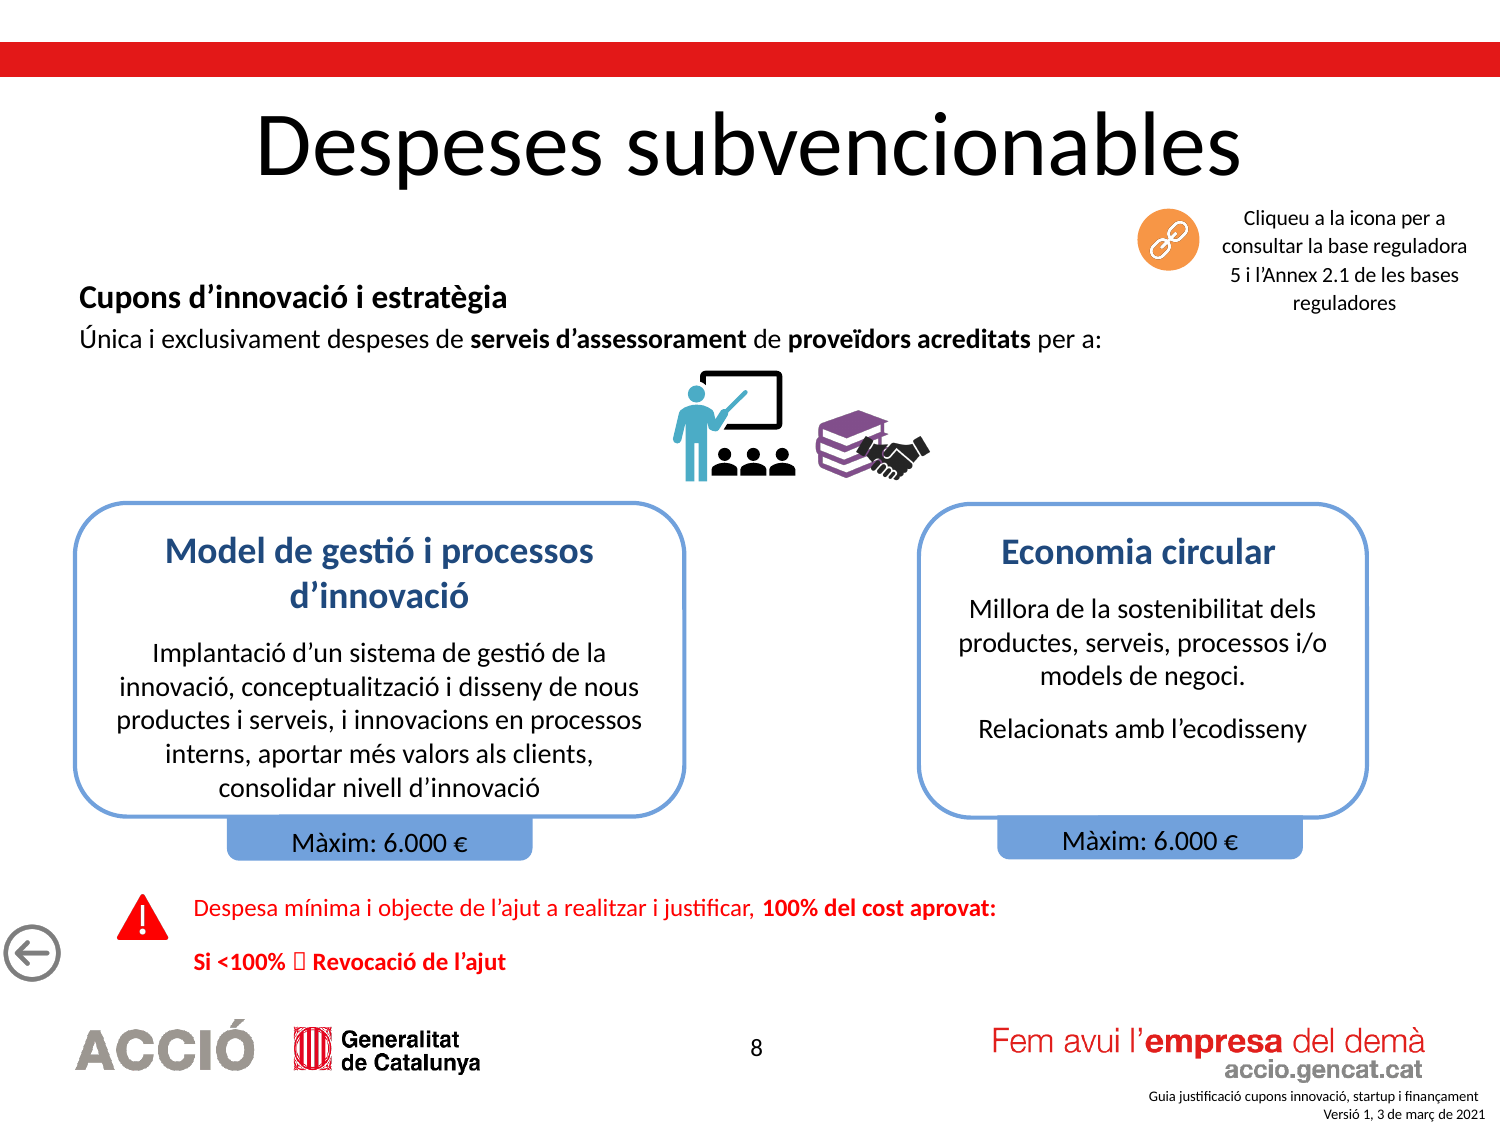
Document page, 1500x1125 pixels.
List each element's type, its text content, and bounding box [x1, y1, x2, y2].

text_box Cliqueu a la icona per a consultar la base reguladora 5 i l’Annex 2.1 de les bases reguladores [1203, 195, 1487, 322]
slide_number 8 [735, 1024, 819, 1109]
text_box Economia circular Millora de la sostenibilitat dels productes, serveis, processos i/o models de negoci. Relacionats amb l’ecodisseny [916, 501, 1370, 820]
text_box Despesa mínima i objecte de l’ajut a realitzar i justificar, 100% del cost aprovat: Si <100%  Revocació de l’ajut [182, 883, 1058, 985]
picture [114, 888, 172, 946]
title Despeses subvencionables [75, 45, 1425, 233]
picture [75, 1019, 480, 1075]
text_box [1137, 208, 1200, 271]
picture [993, 1027, 1425, 1079]
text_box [665, 356, 805, 495]
picture [0, 42, 1500, 77]
text_box Model de gestió i processos d’innovació Implantació d’un sistema de gestió de la innovació, conceptualització i disseny de nous productes i serveis, i innovacions en processos interns, aportar més valors als clients, consolidar nivell d’innovació [72, 500, 687, 819]
list Cupons d’innovació i estratègia Única i exclusivament despeses de serveis d’assessorament de proveïdors acreditats per a: [64, 268, 1438, 362]
text_box Màxim: 6.000 € [224, 814, 535, 863]
picture [810, 402, 934, 499]
text_box Màxim: 6.000 € [995, 813, 1306, 862]
footer Guia justificació cupons innovació, startup i finançament Versió 1, 3 de març de 2021 [1116, 1079, 1500, 1125]
picture [0, 916, 69, 989]
